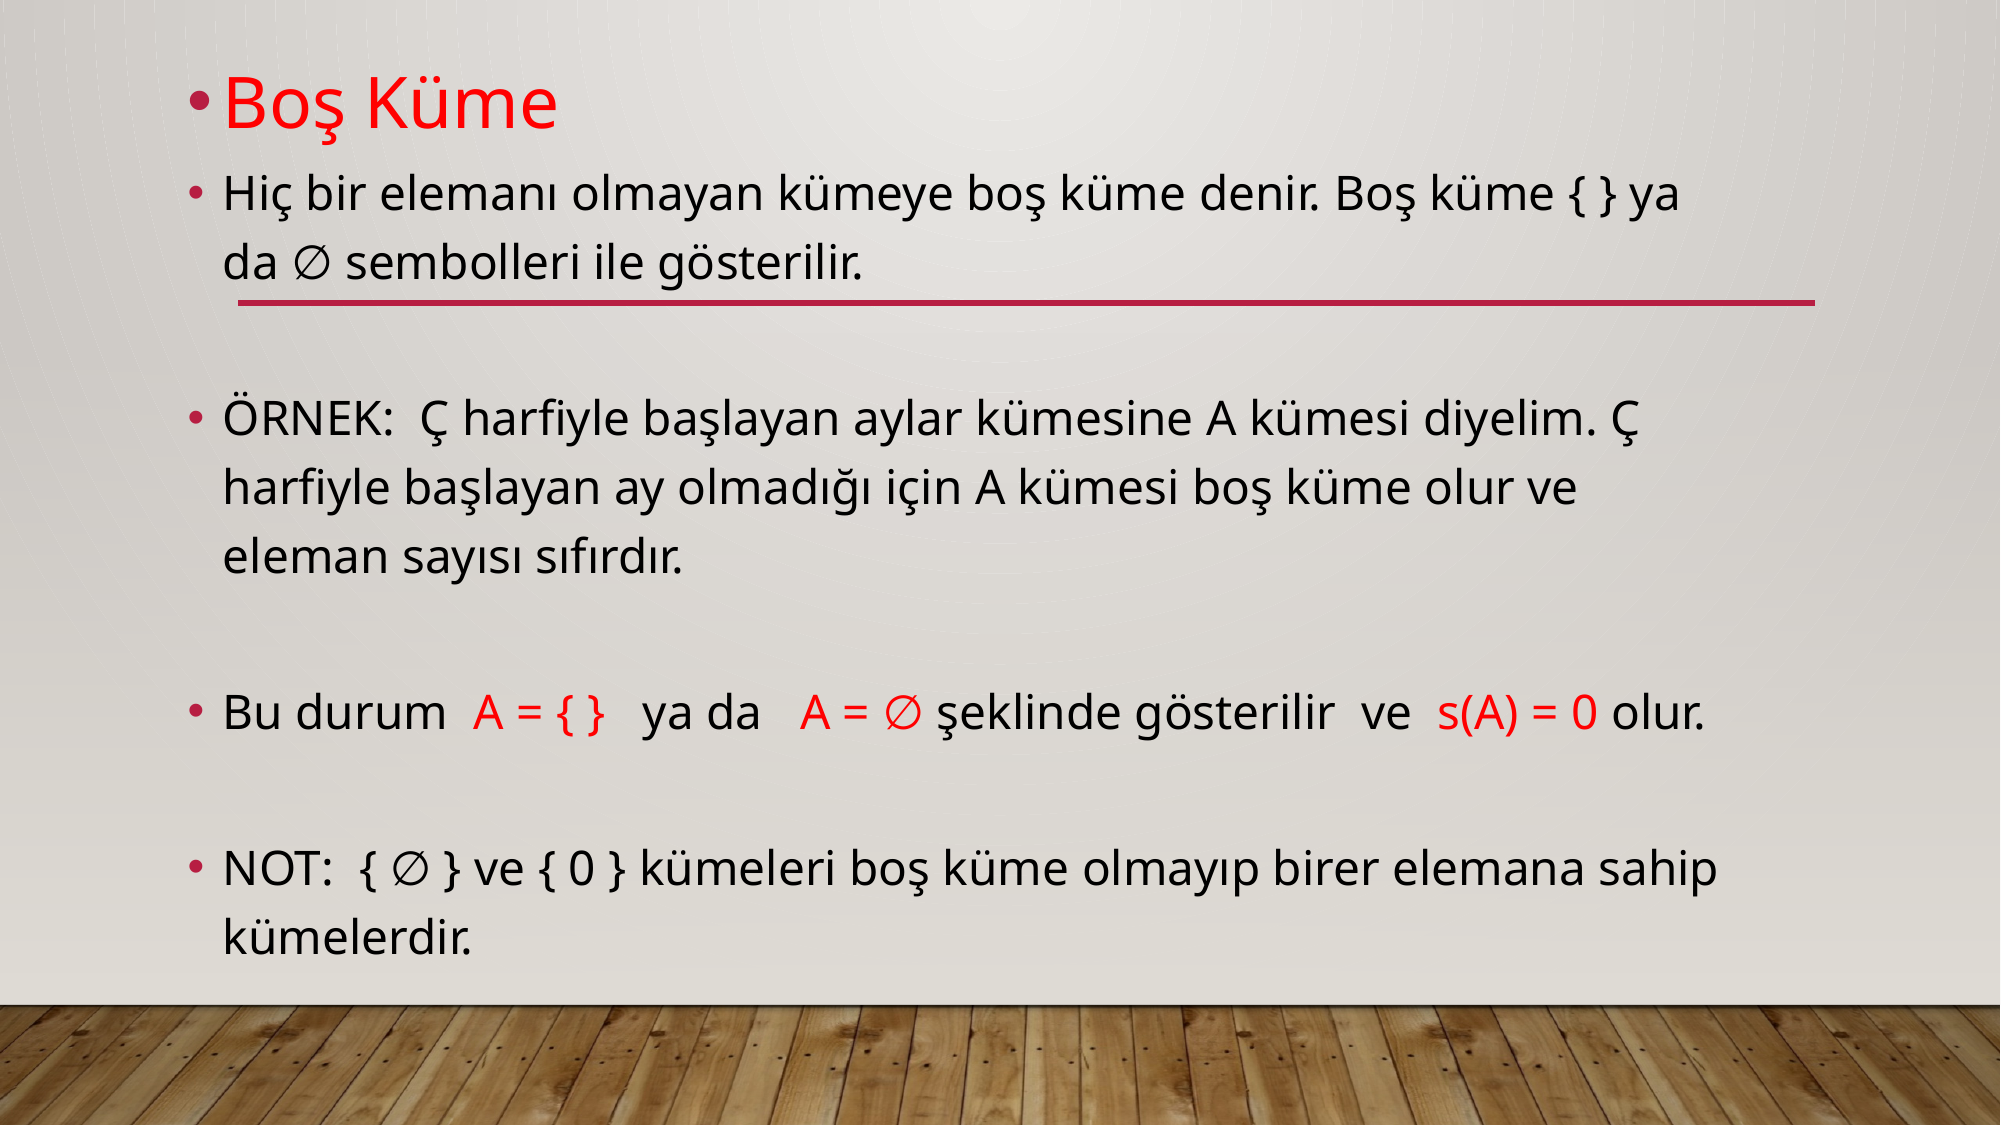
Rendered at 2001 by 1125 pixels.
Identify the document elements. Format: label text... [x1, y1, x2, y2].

picture [0, 1005, 2000, 1125]
list Boş Küme Hiç bir elemanı olmayan kümeye boş küme denir. Boş küme { } ya da ∅ sembolleri ile gösterilir. ÖRNEK: Ç harfiyle başlayan aylar kümesine A kümesi diyelim. Ç harfiyle başlayan ay olmadığı için A kümesi boş küme olur ve eleman sayısı sıfırdır. Bu durum A = { } ya da A = ∅ şeklinde gösterilir ve s(A) = 0 olur. NOT: { ∅ } ve { 0 } kümeleri boş küme olmayıp birer elemana sahip kümelerdir. [172, 32, 1748, 1007]
